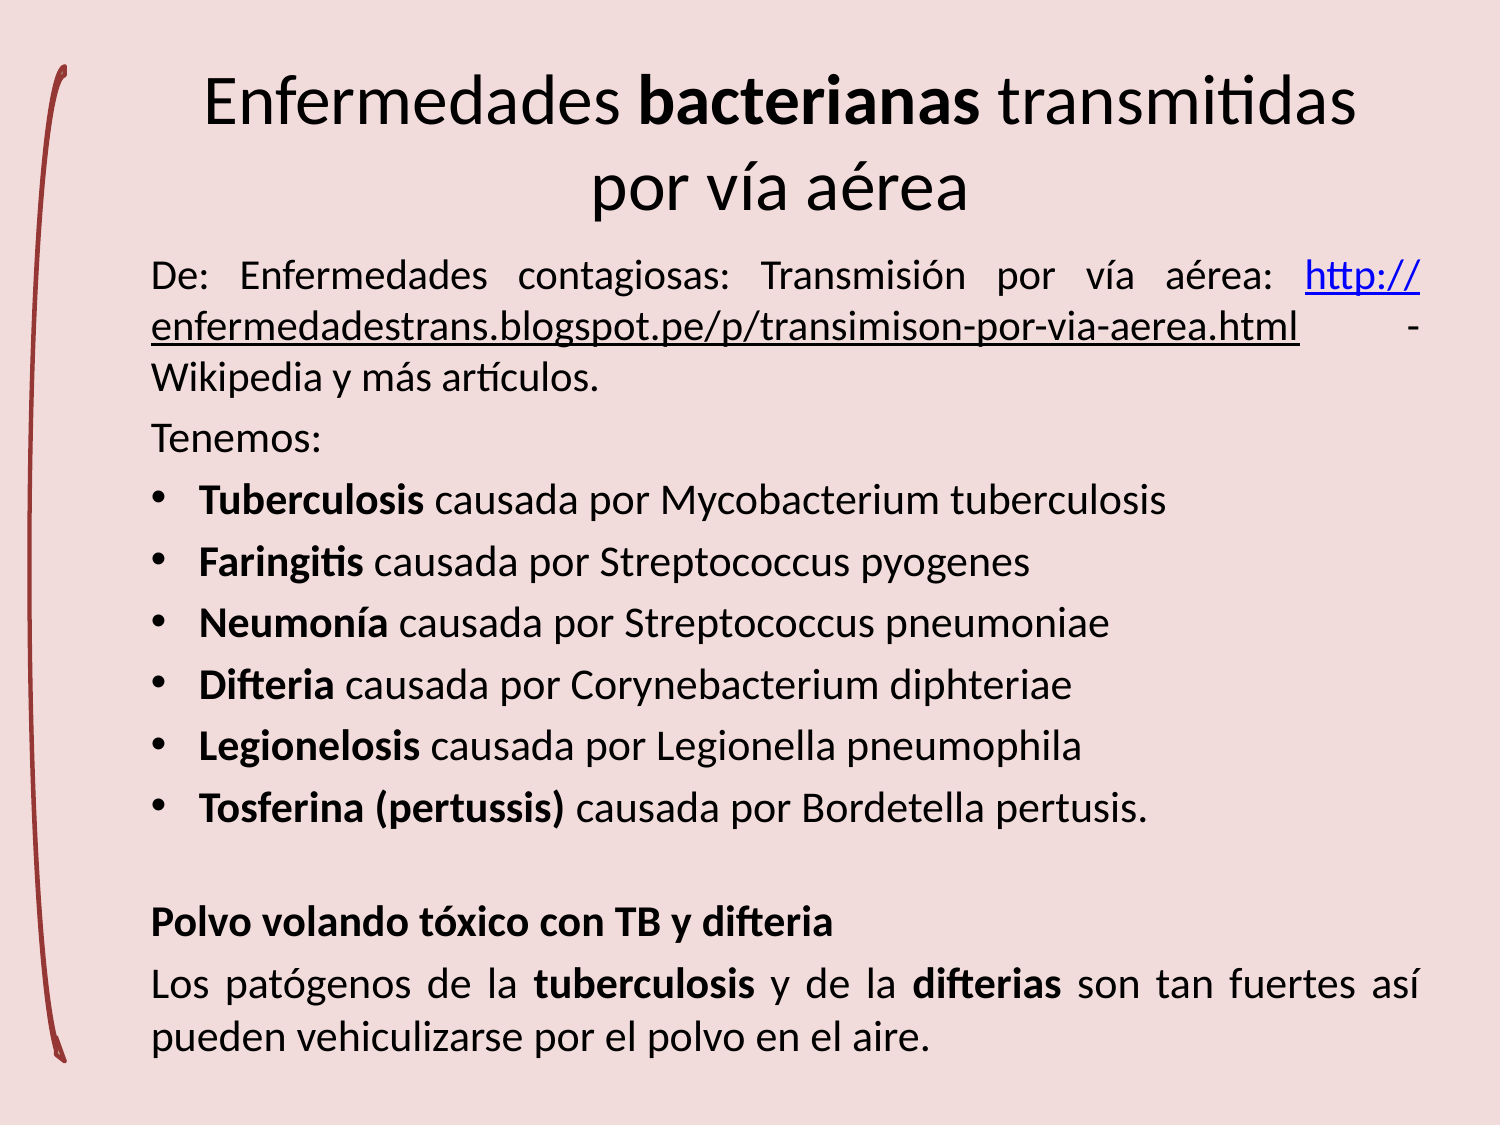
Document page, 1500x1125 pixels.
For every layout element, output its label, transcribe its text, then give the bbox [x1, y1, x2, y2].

title Enfermedades bacterianas transmitidas por vía aérea [135, 45, 1425, 233]
list De: Enfermedades contagiosas: Transmisión por vía aérea: http://enfermedadestrans.blogspot.pe/p/transimison-por-via-aerea.html - Wikipedia y más artículos. Tenemos: Tuberculosis causada por Mycobacterium tuberculosis Faringitis causada por Streptococcus pyogenes Neumonía causada por Streptococcus pneumoniae Difteria causada por Corynebacterium diphteriae Legionelosis causada por Legionella pneumophila Tosferina (pertussis) causada por Bordetella pertusis. Polvo volando tóxico con TB y difteria Los patógenos de la tuberculosis y de la difterias son tan fuertes así pueden vehiculizarse por el polvo en el aire. [135, 239, 1436, 1083]
text_box [27, 64, 67, 1064]
